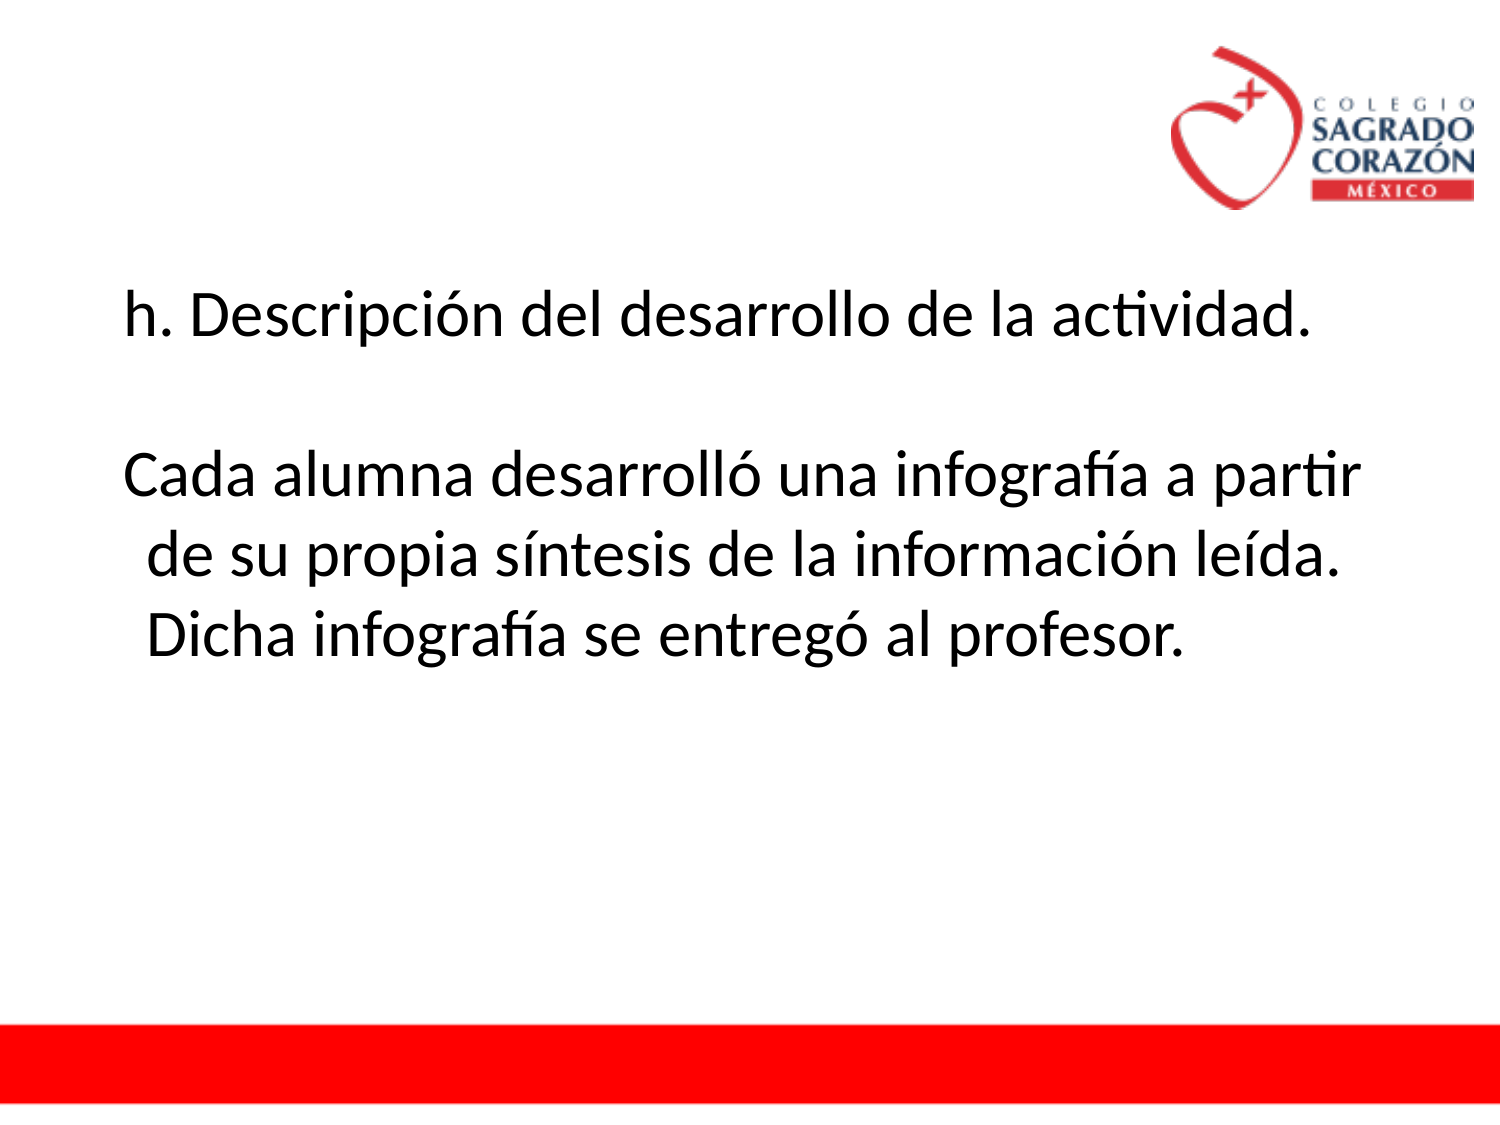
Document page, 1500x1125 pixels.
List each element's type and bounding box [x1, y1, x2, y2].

text_box [0, 24, 1500, 1123]
